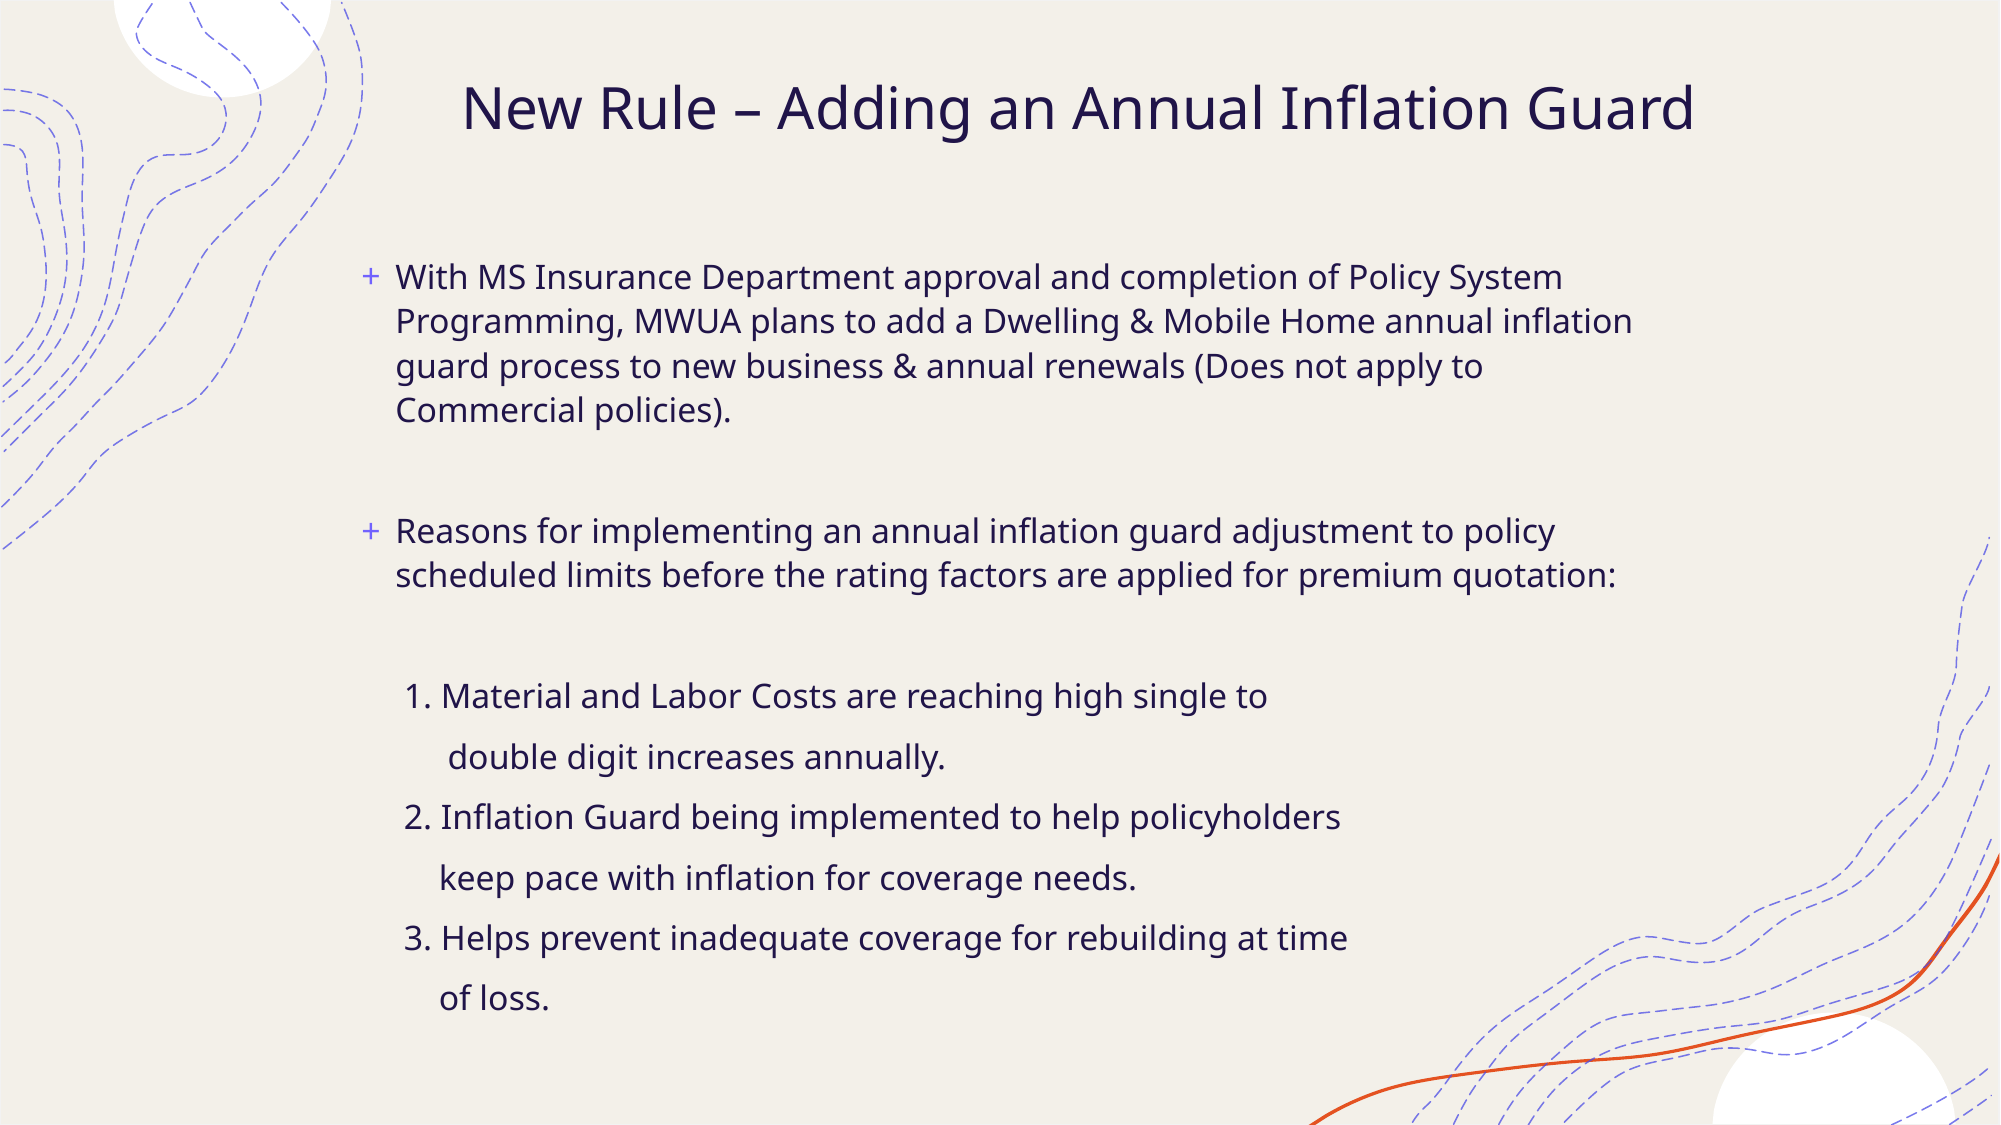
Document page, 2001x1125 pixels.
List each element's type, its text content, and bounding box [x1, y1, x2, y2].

list With MS Insurance Department approval and completion of Policy System Programming, MWUA plans to add a Dwelling & Mobile Home annual inflation guard process to new business & annual renewals (Does not apply to Commercial policies). Reasons for implementing an annual inflation guard adjustment to policy scheduled limits before the rating factors are applied for premium quotation: 1. Material and Labor Costs are reaching high single to double digit increases annually. 2. Inflation Guard being implemented to help policyholders keep pace with inflation for coverage needs. 3. Helps prevent inadequate coverage for rebuilding at time of loss. [346, 244, 1697, 1090]
title New Rule – Adding an Annual Inflation Guard [446, 58, 1797, 154]
